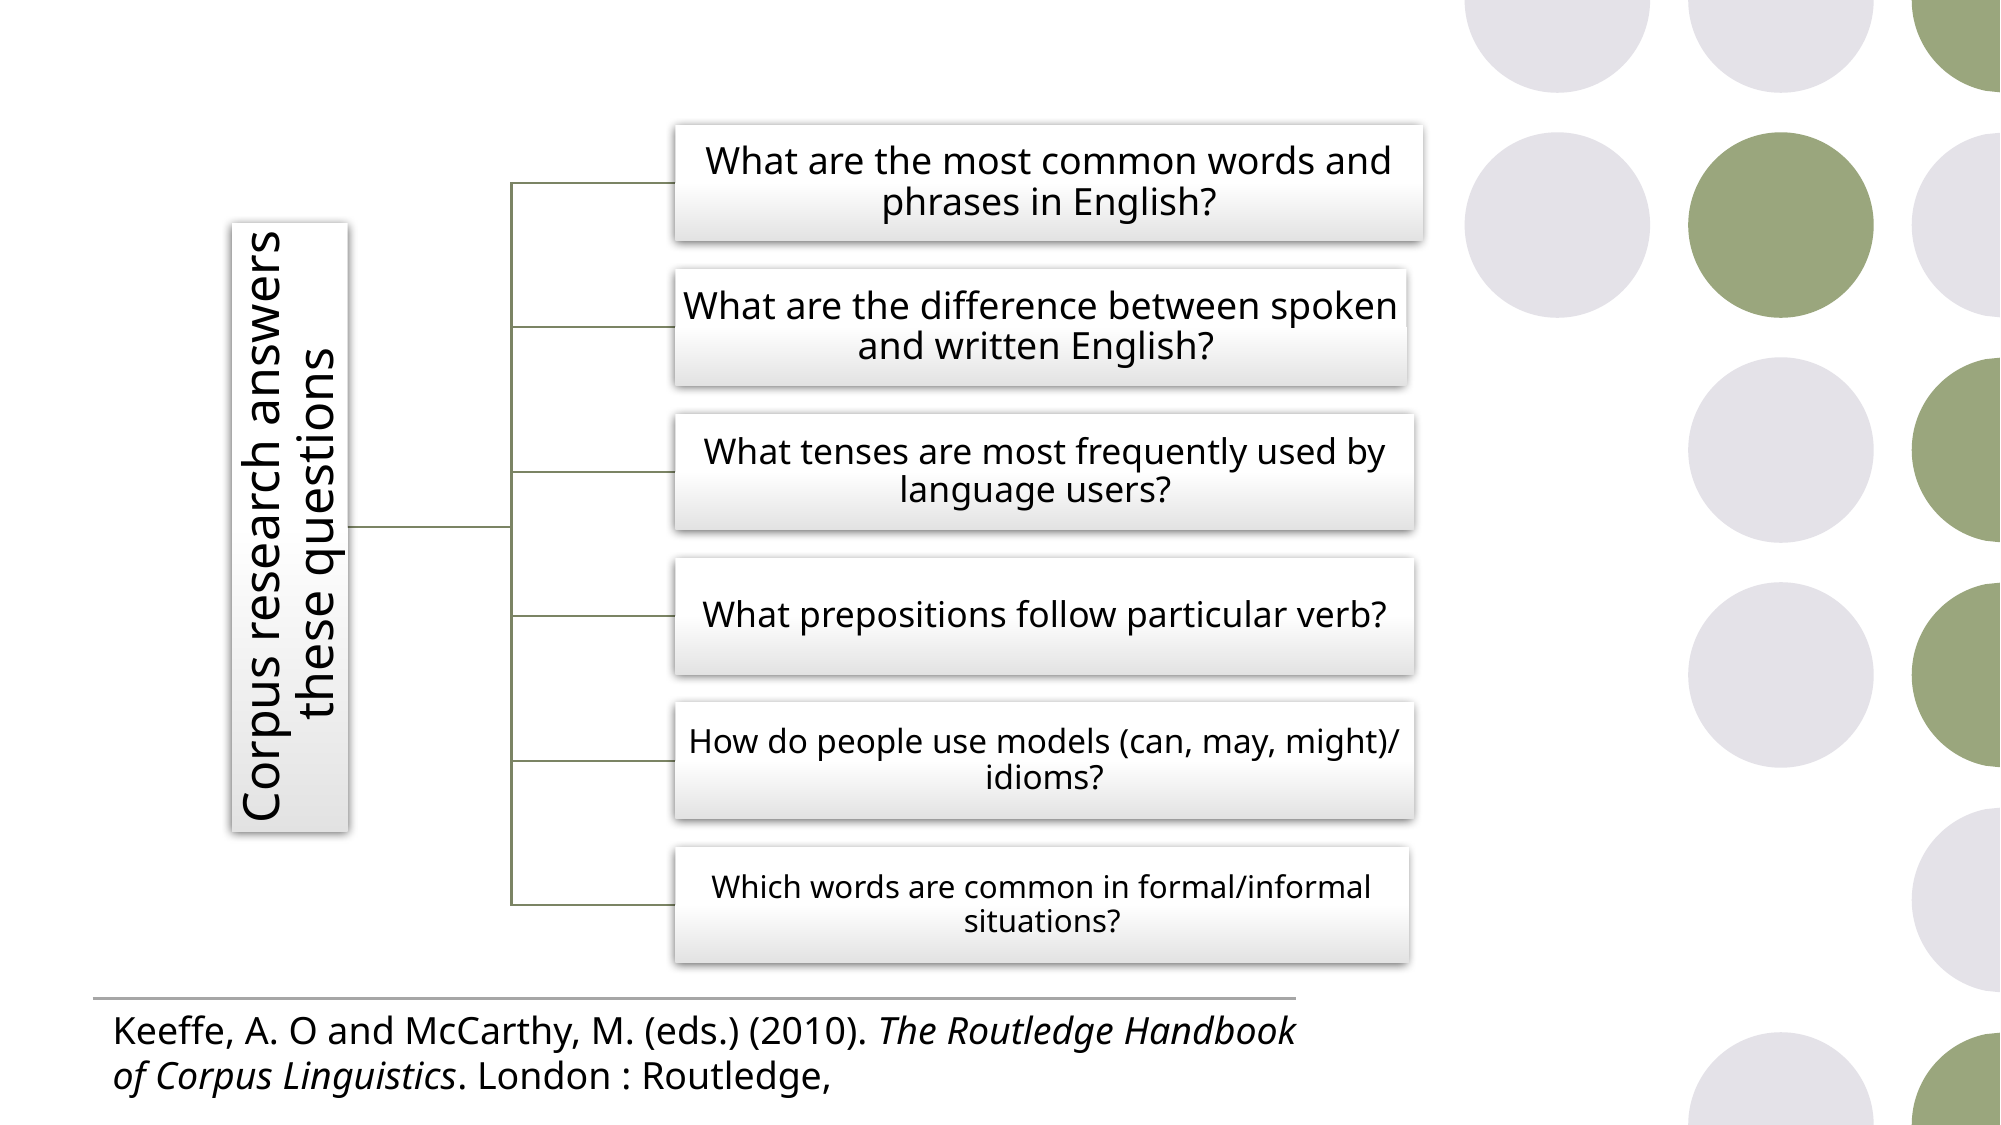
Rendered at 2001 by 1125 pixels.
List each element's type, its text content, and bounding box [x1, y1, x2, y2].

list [231, 124, 1675, 964]
text_box Keeffe, A. O and McCarthy, M. (eds.) (2010). The Routledge Handbook of Corpus Linguistics. London : Routledge, [97, 999, 1319, 1105]
